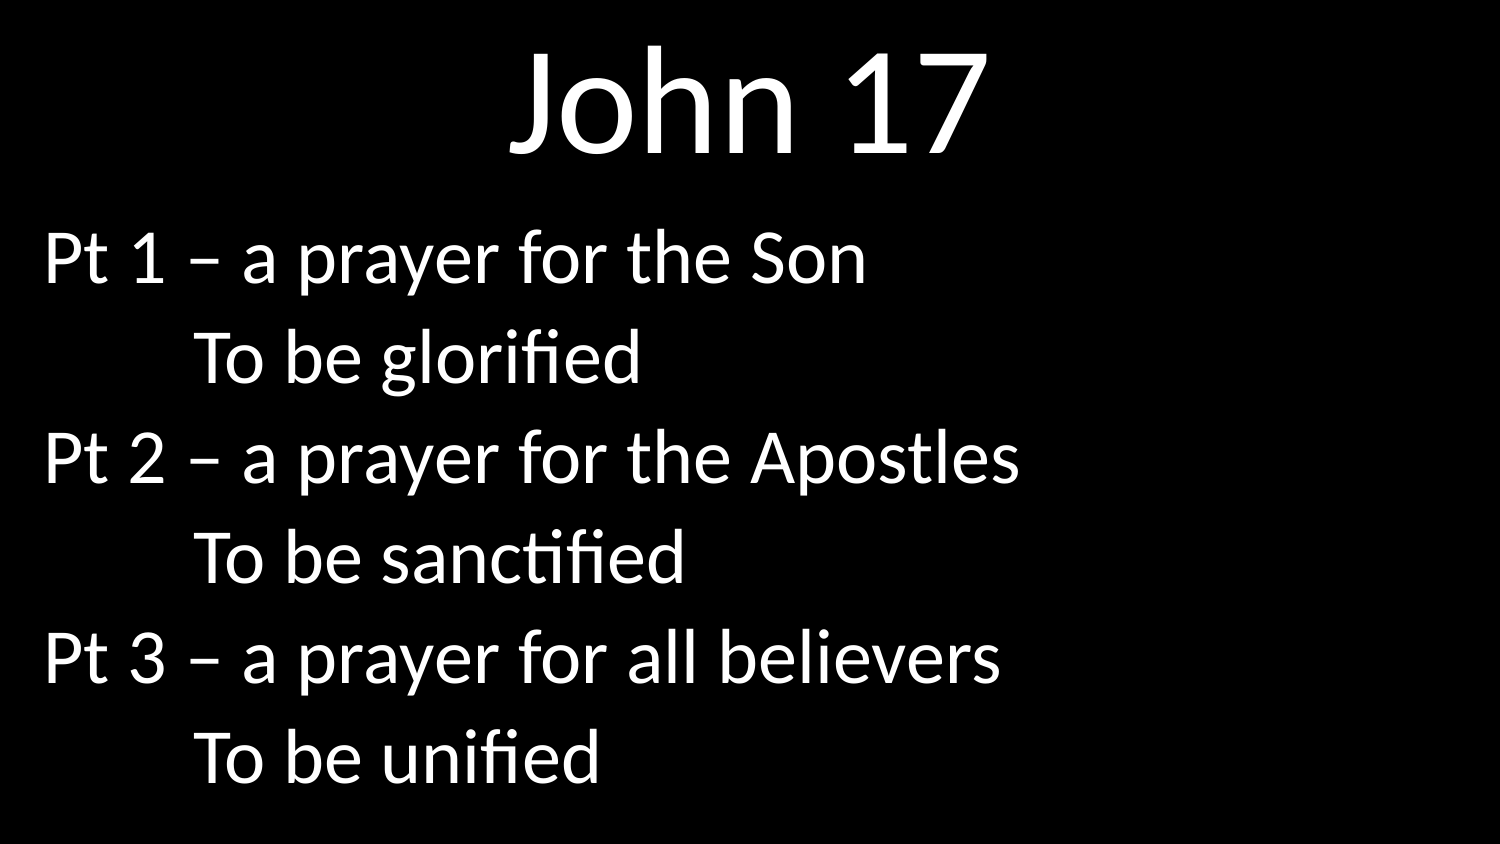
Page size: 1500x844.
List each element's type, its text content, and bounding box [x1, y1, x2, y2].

title John 17 [0, 0, 1500, 208]
list Pt 1 – a prayer for the Son To be glorified Pt 2 – a prayer for the Apostles To be sanctified Pt 3 – a prayer for all believers To be unified [28, 207, 1490, 827]
